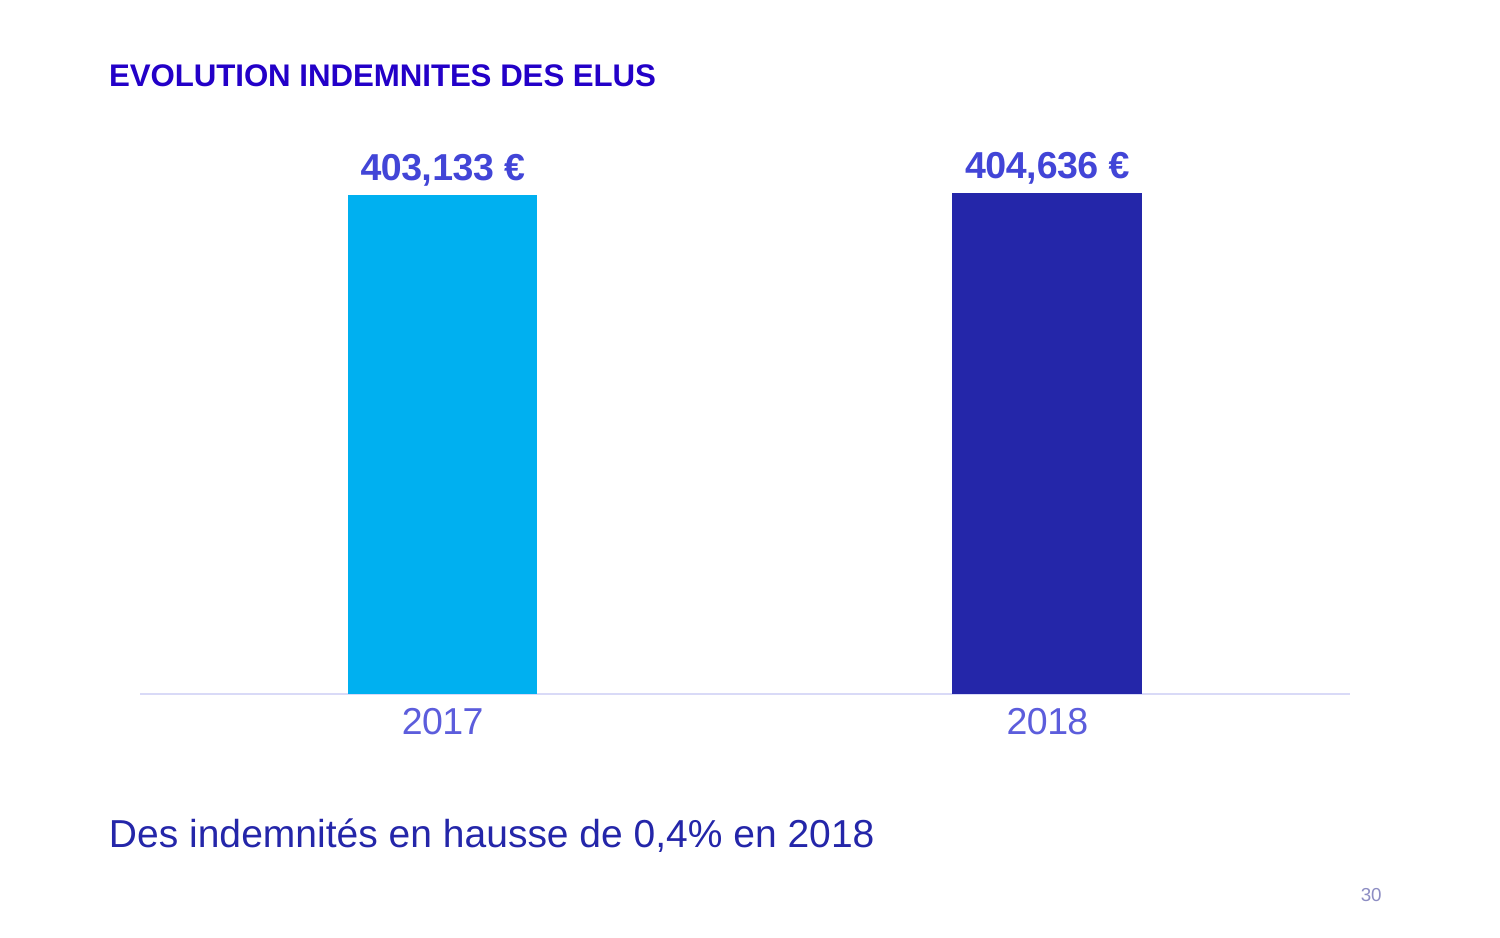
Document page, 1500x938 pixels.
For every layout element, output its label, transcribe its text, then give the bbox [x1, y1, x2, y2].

text_box EVOLUTION INDEMNITES DES ELUS [94, 47, 1373, 220]
slide_number 30 [1059, 868, 1397, 919]
chart [94, 136, 1351, 795]
text_box Des indemnités en hausse de 0,4% en 2018 [94, 800, 1351, 863]
